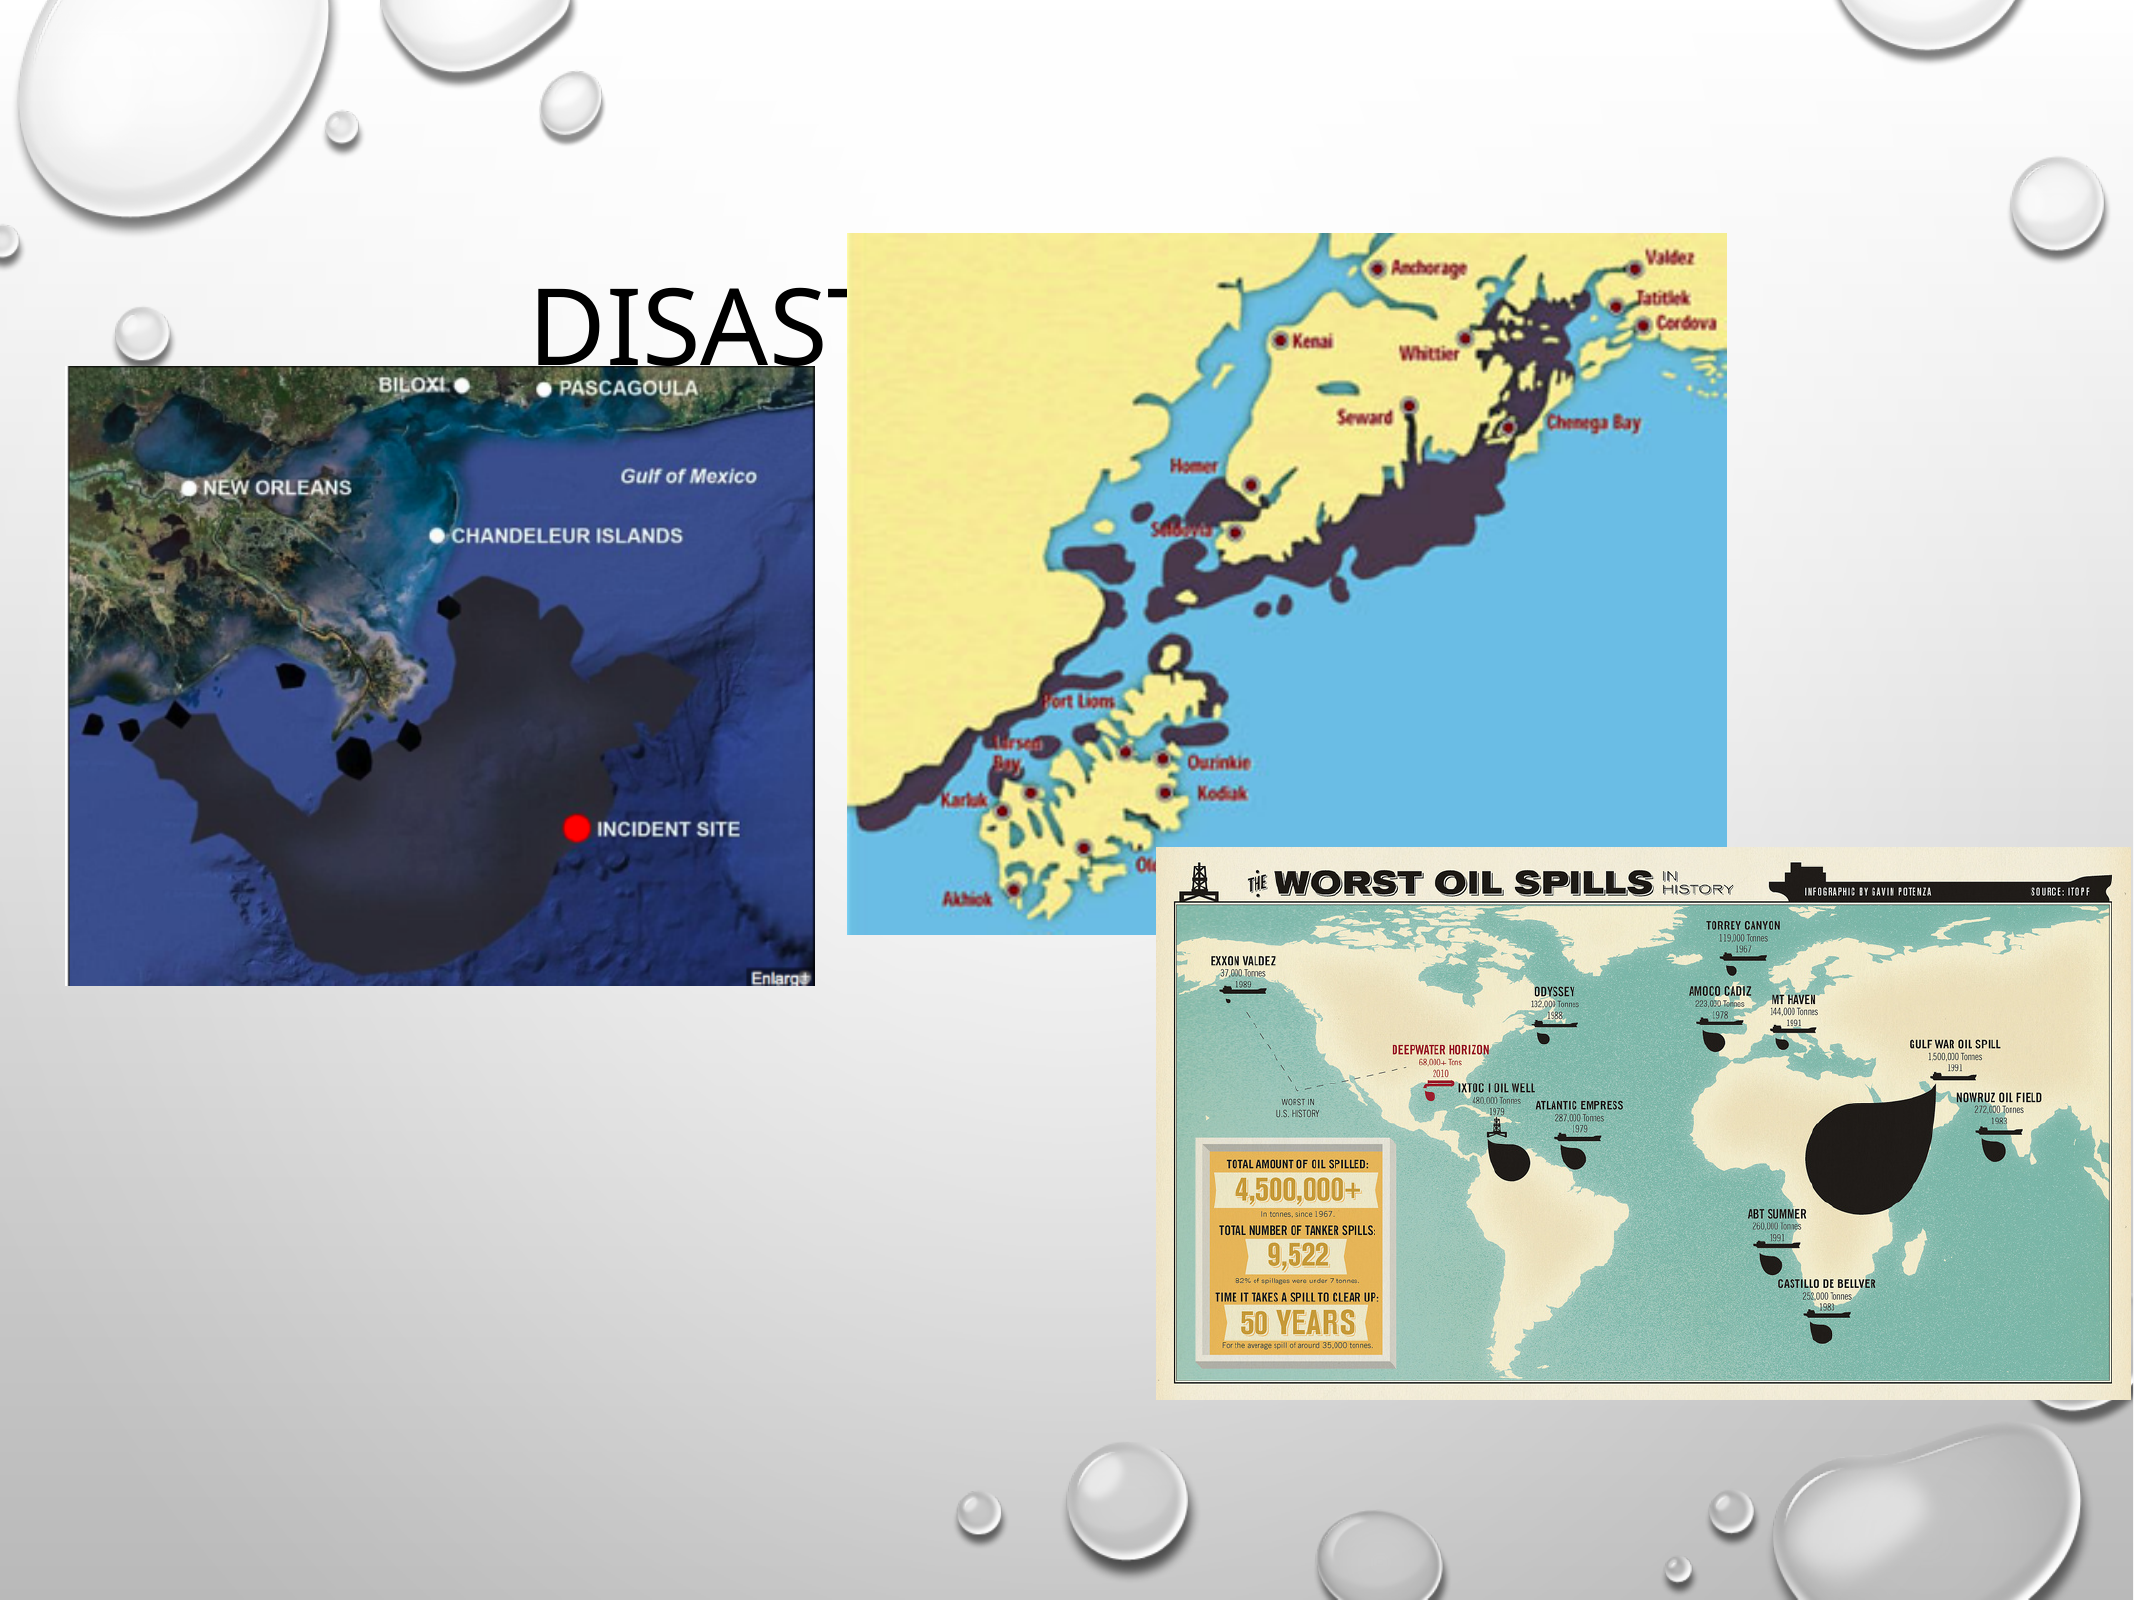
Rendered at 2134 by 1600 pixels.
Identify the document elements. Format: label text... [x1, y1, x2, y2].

title Disaster occurred [159, 144, 1974, 517]
picture [0, 0, 2134, 1600]
